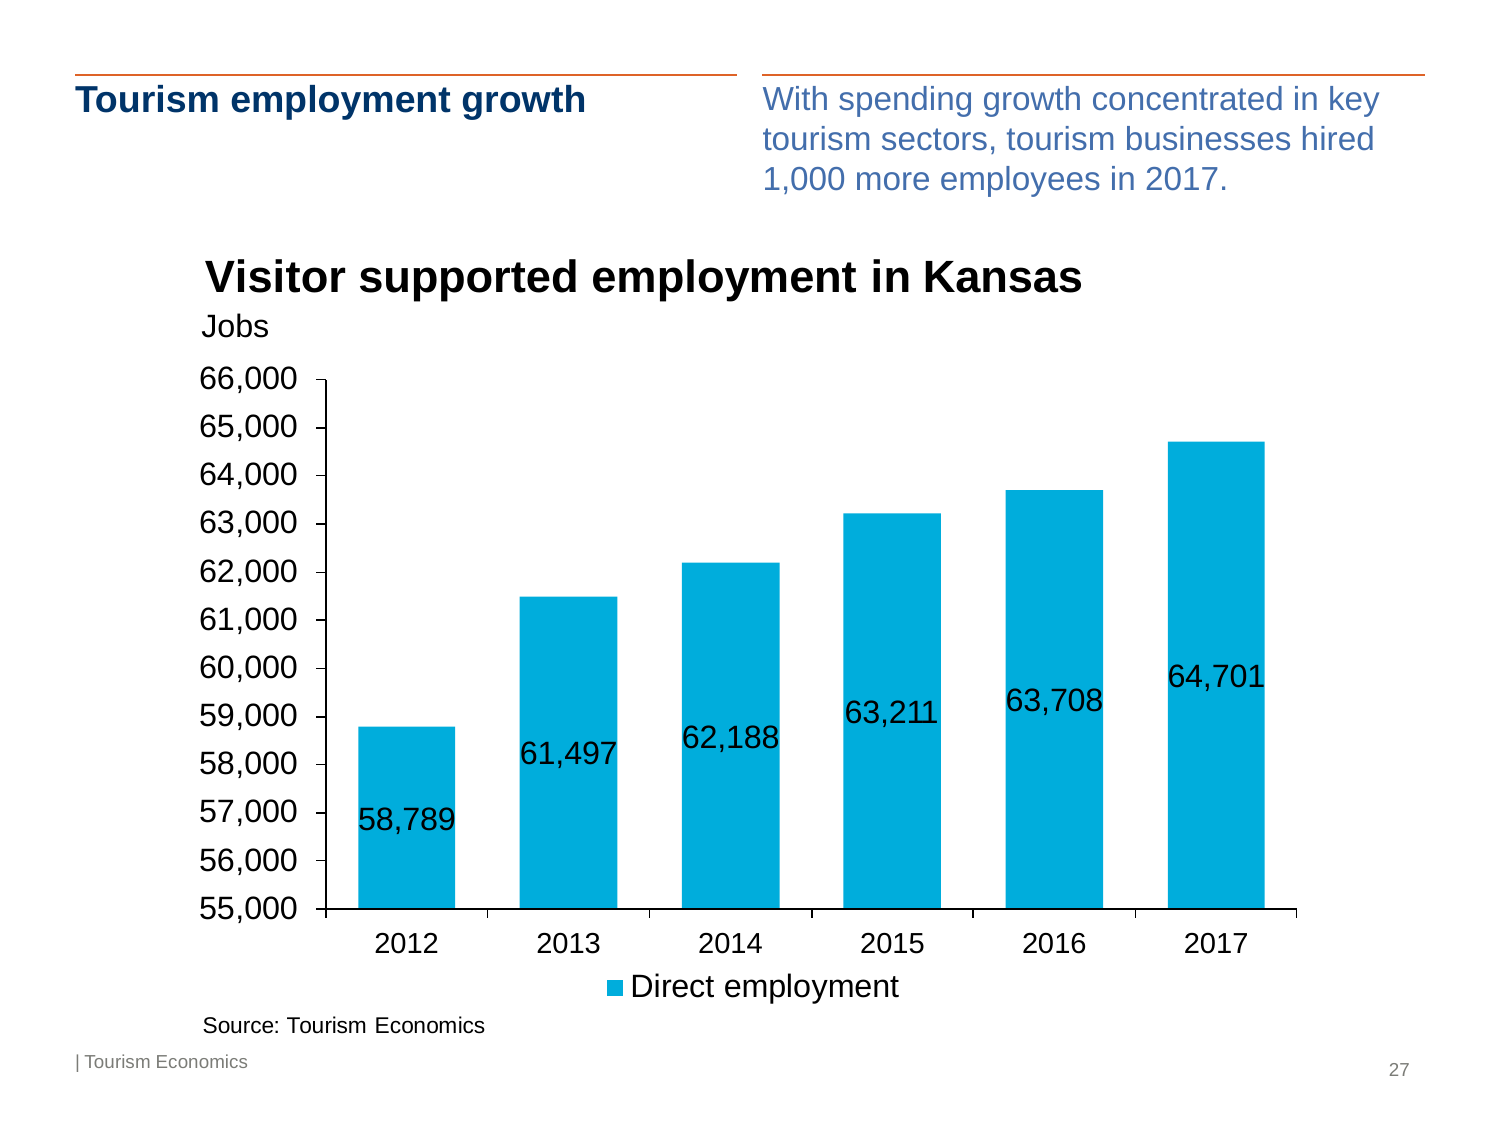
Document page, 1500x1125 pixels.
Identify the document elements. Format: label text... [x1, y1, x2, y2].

picture [190, 236, 1306, 1051]
list With spending growth concentrated in key tourism sectors, tourism businesses hired 1,000 more employees in 2017. [762, 77, 1425, 233]
title Tourism employment growth [75, 75, 738, 233]
footer | Tourism Economics [75, 1050, 400, 1088]
slide_number 27 [1100, 1050, 1425, 1088]
